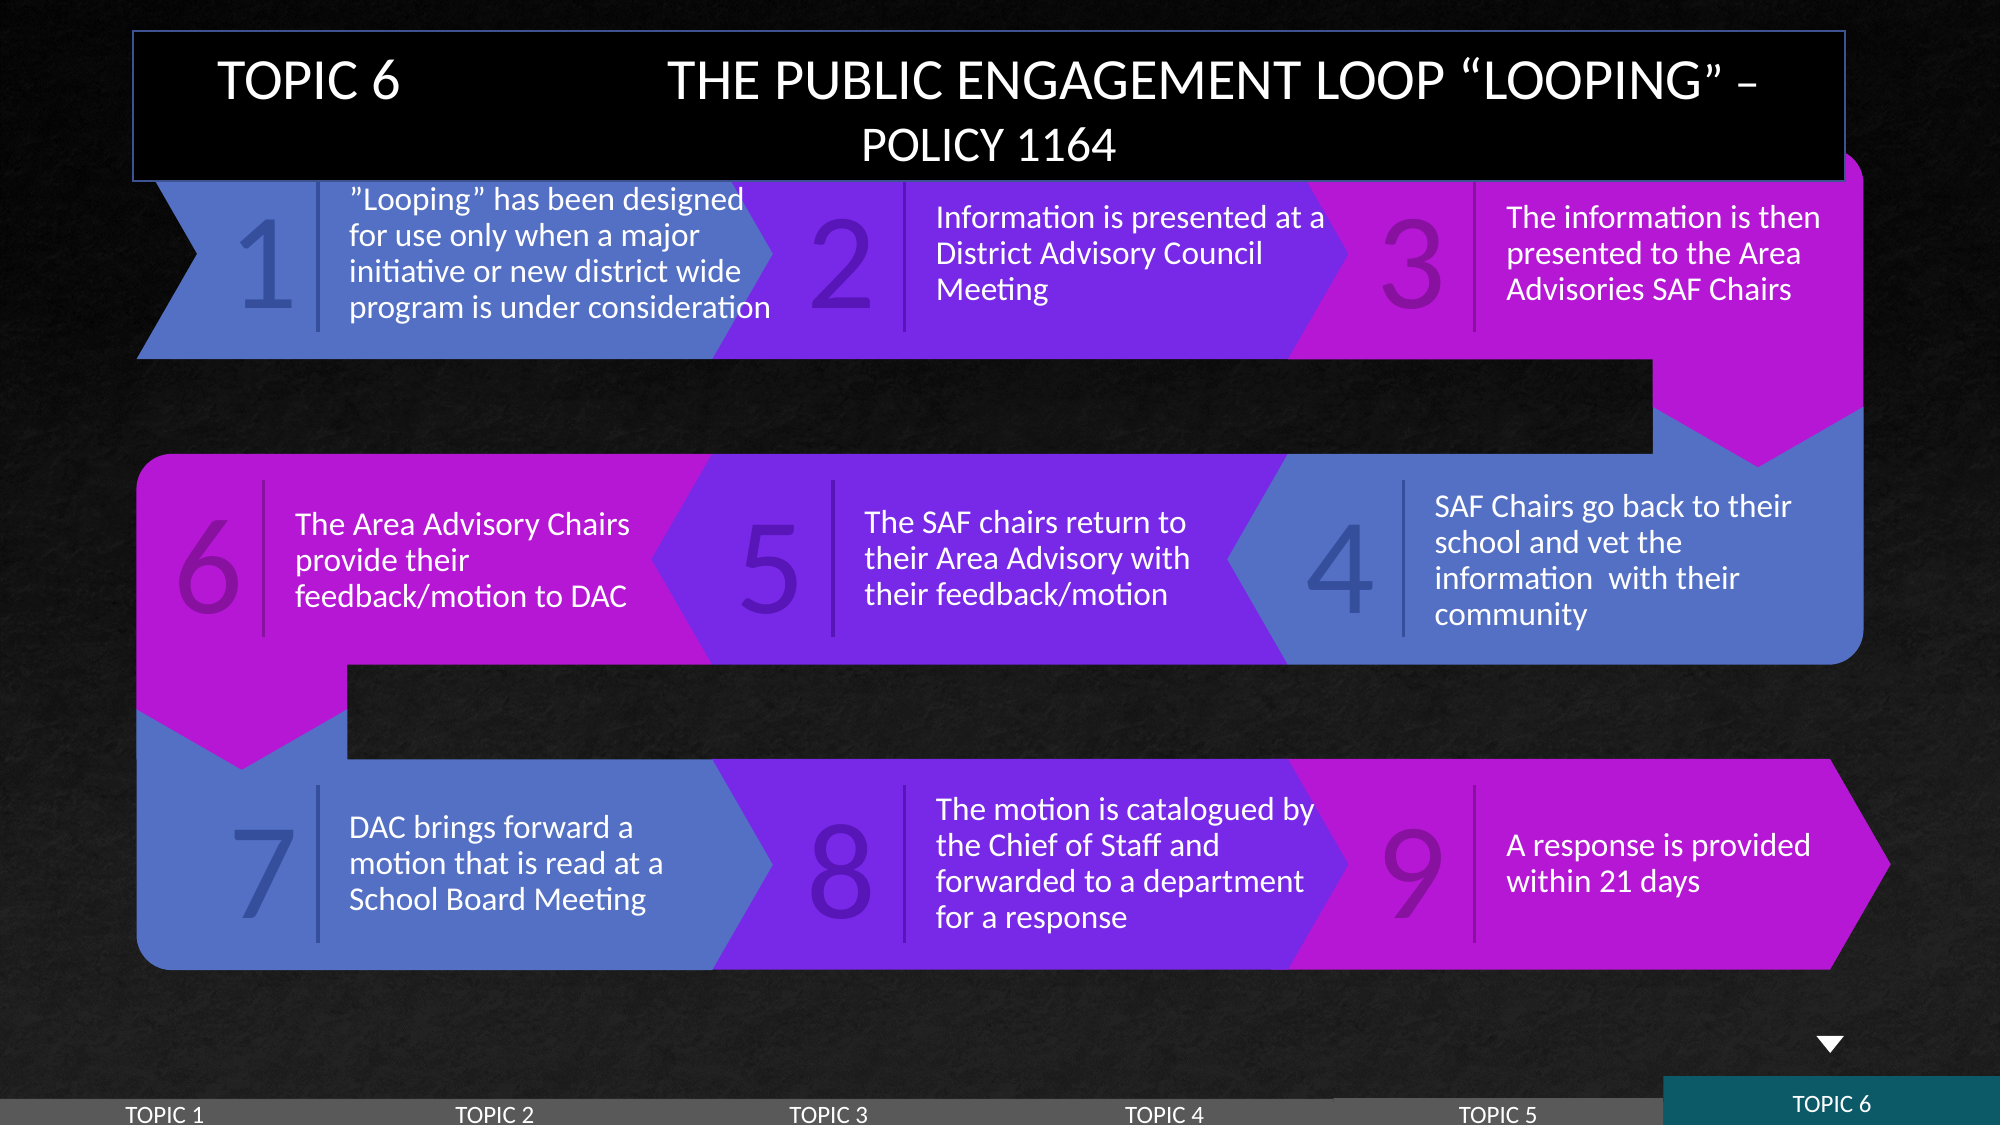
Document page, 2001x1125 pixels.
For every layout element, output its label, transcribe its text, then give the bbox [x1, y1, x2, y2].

list A response is provided within 21 days [1491, 785, 1837, 943]
text_box TOPIC 2 [328, 1098, 659, 1125]
list Information is presented at a District Advisory Council Meeting [920, 182, 1353, 333]
list The motion is catalogued by the Chief of Staff and forwarded to a department for a response [920, 785, 1332, 943]
text_box TOPIC 3 [659, 1098, 995, 1125]
list The Area Advisory Chairs provide their feedback/motion to DAC [280, 480, 662, 638]
list SAF Chairs go back to their school and vet the information with their community [1419, 480, 1837, 638]
list DAC brings forward a motion that is read at a School Board Meeting [334, 785, 716, 943]
list ”Looping” has been designed for use only when a major initiative or new district wide program is under consideration [334, 182, 793, 333]
picture [0, 0, 2000, 1098]
list The SAF chairs return to their Area Advisory with their feedback/motion [849, 480, 1232, 638]
text_box TOPIC 4 [995, 1098, 1332, 1125]
text_box TOPIC 6 THE PUBLIC ENGAGEMENT LOOP “LOOPING” – POLICY 1164 [132, 30, 1846, 182]
text_box TOPIC 5 [1332, 1097, 1662, 1125]
text_box TOPIC 6 [1662, 1075, 2000, 1125]
text_box TOPIC 1 [0, 1098, 328, 1125]
list The information is then presented to the Area Advisories SAF Chairs [1491, 175, 1863, 333]
text_box [1814, 1034, 1847, 1055]
